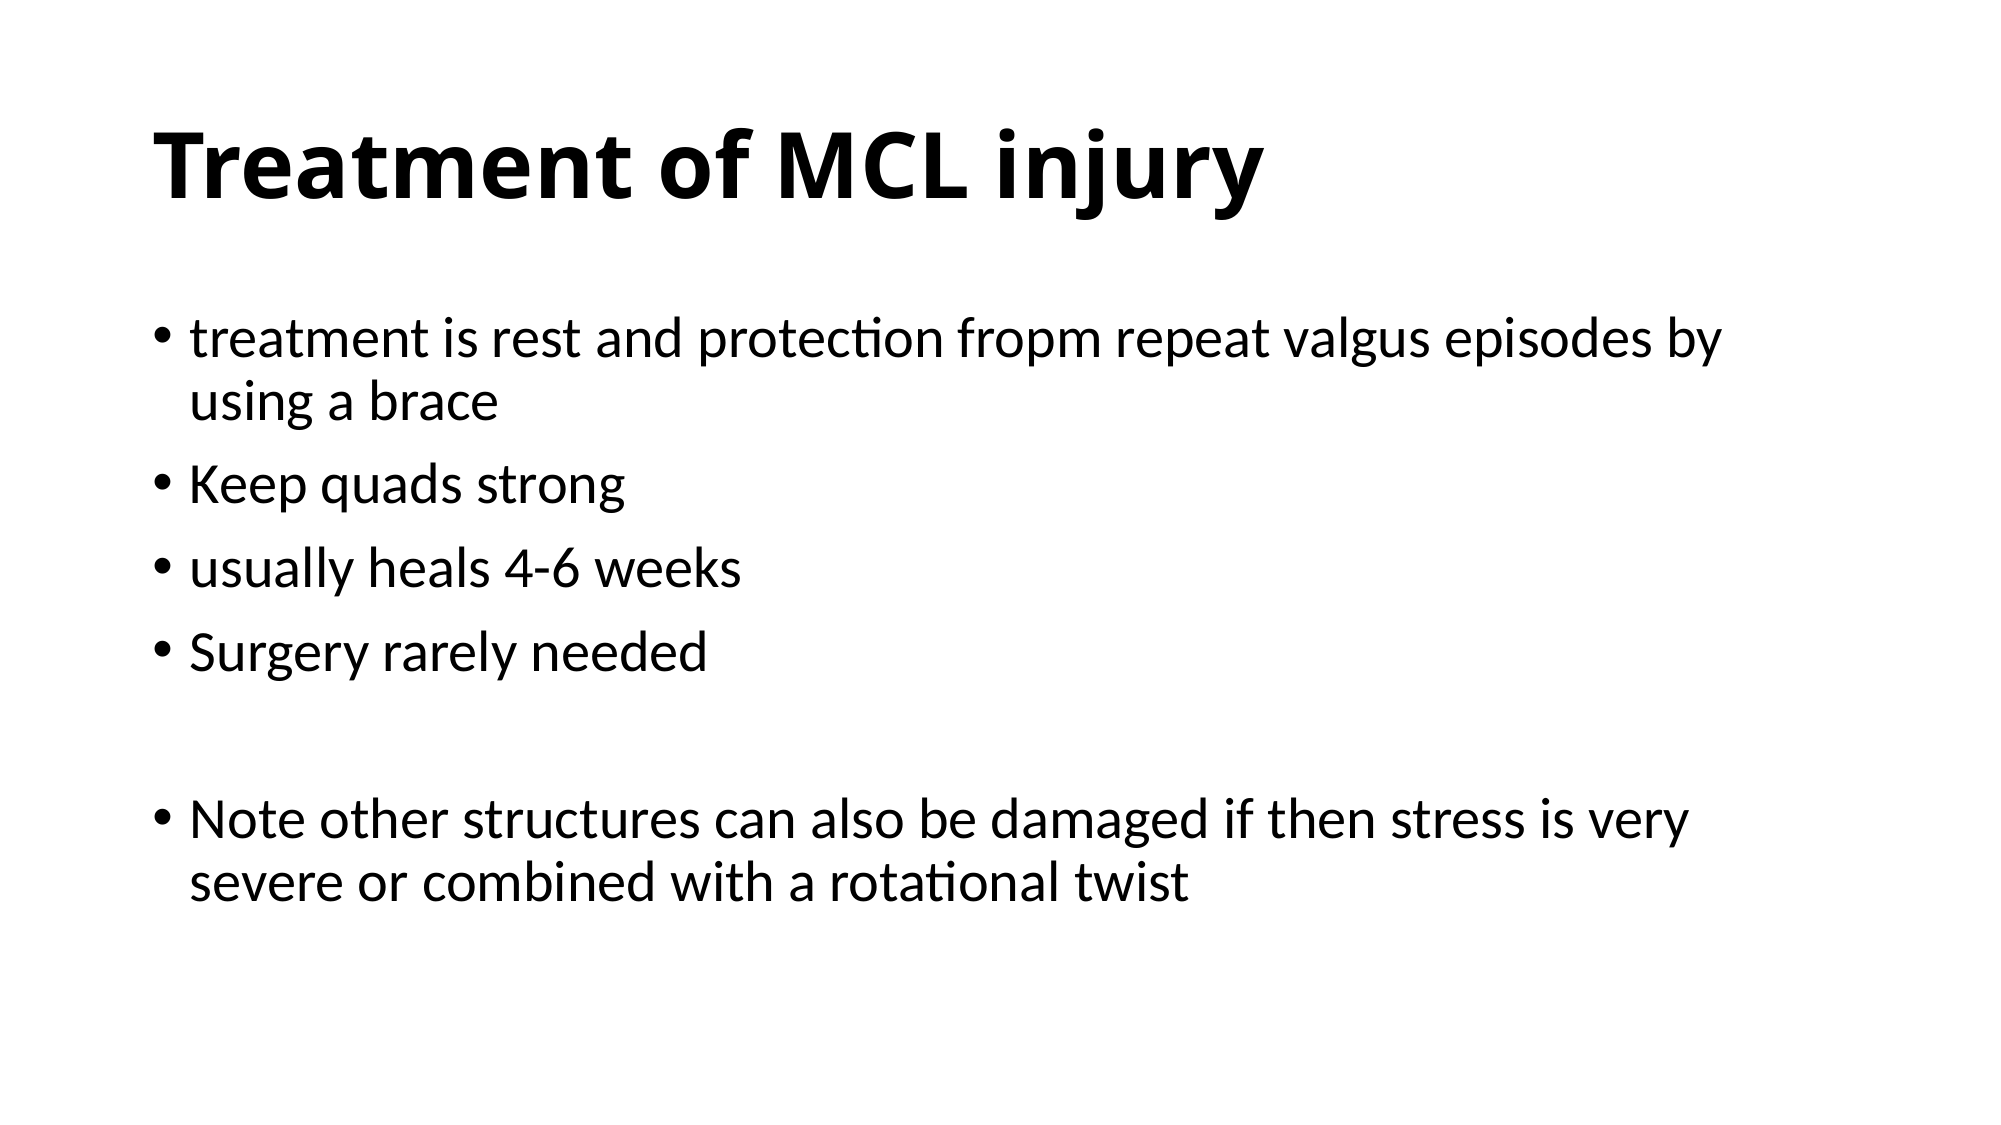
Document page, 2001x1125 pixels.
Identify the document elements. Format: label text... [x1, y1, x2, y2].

title Treatment of MCL injury [137, 59, 1863, 278]
list treatment is rest and protection fropm repeat valgus episodes by using a brace Keep quads strong usually heals 4-6 weeks Surgery rarely needed Note other structures can also be damaged if then stress is very severe or combined with a rotational twist [137, 299, 1863, 1014]
